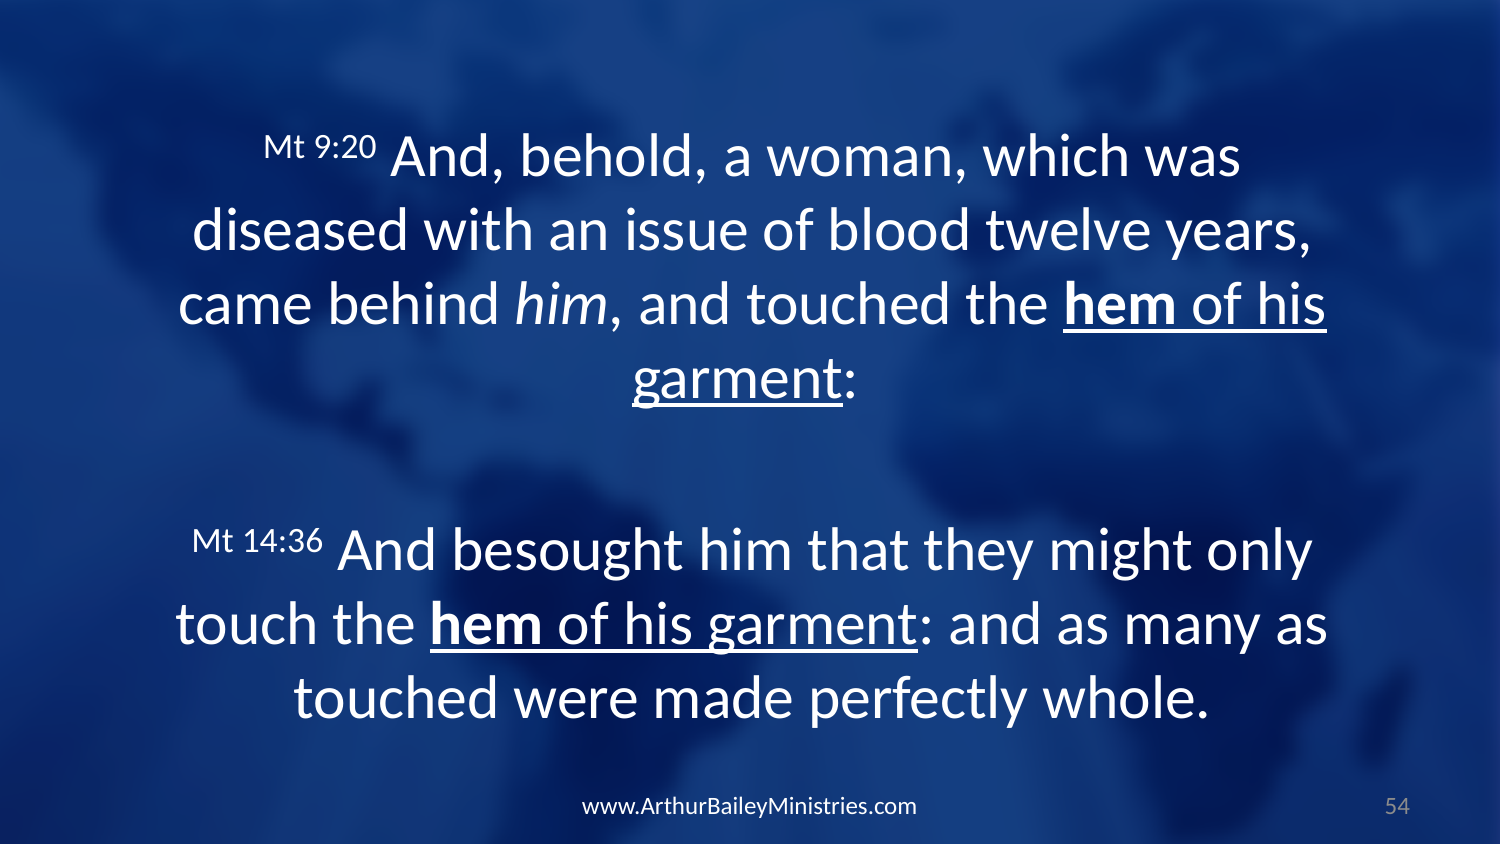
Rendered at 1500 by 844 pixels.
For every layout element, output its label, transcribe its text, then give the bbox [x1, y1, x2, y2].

list Mt 9:20 And, behold, a woman, which was diseased with an issue of blood twelve years, came behind him, and touched the hem of his garment: Mt 14:36 And besought him that they might only touch the hem of his garment: and as many as touched were made perfectly whole. [151, 107, 1355, 741]
picture [0, 0, 1500, 844]
slide_number 54 [1074, 782, 1425, 827]
footer www.ArthurBaileyMinistries.com [512, 782, 988, 827]
